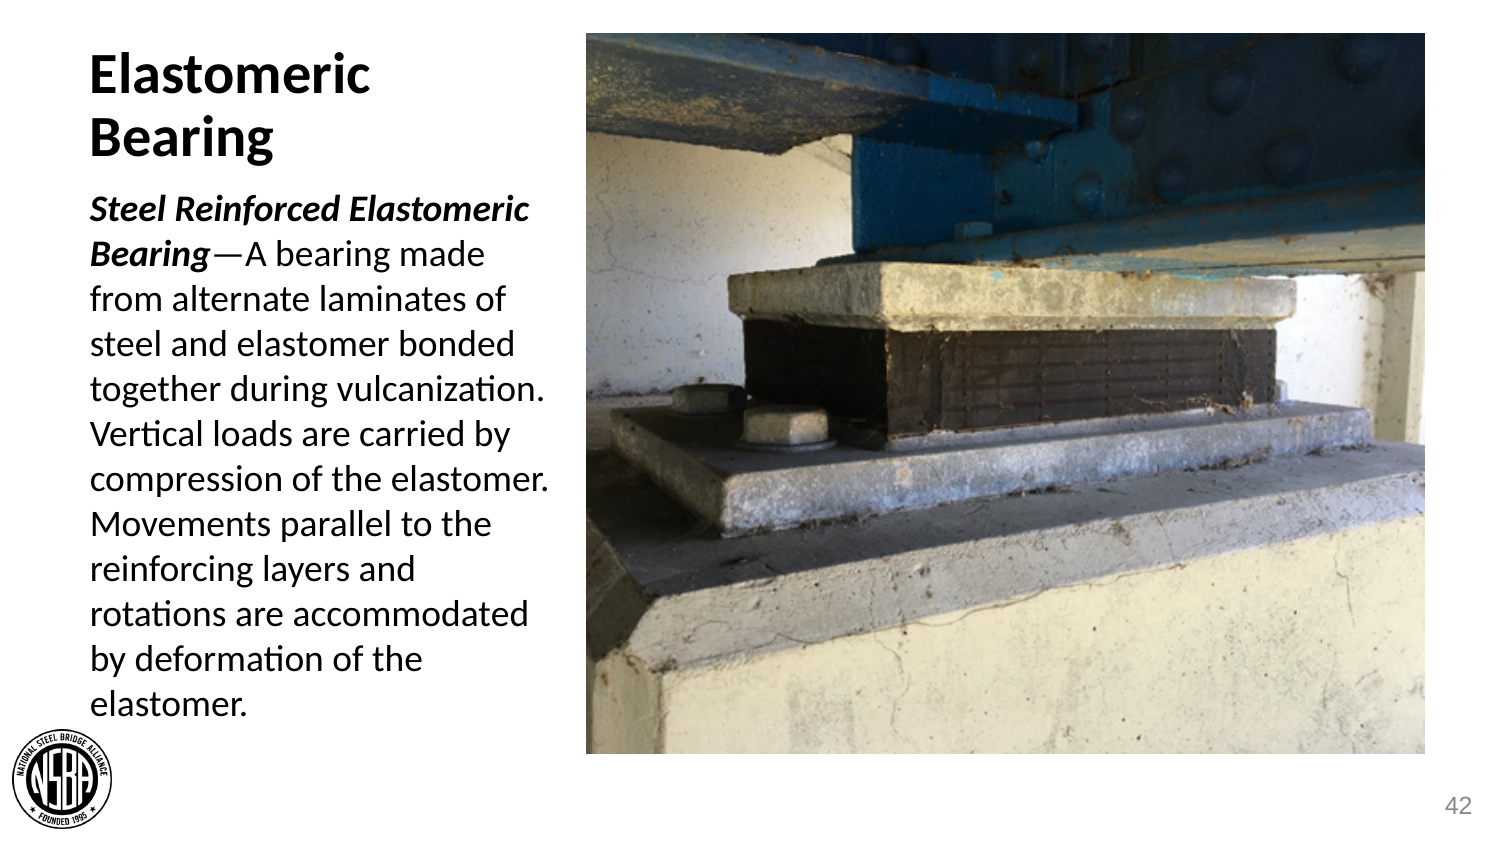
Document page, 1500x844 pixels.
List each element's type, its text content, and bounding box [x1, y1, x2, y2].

slide_number 42 [1137, 782, 1488, 828]
list Steel Reinforced Elastomeric Bearing—A bearing made from alternate laminates of steel and elastomer bonded together during vulcanization. Vertical loads are carried by compression of the elastomer. Movements parallel to the reinforcing layers and rotations are accommodated by deformation of the elastomer. [75, 176, 569, 754]
picture [12, 729, 112, 829]
title Elastomeric Bearing [75, 33, 569, 176]
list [586, 33, 1426, 754]
